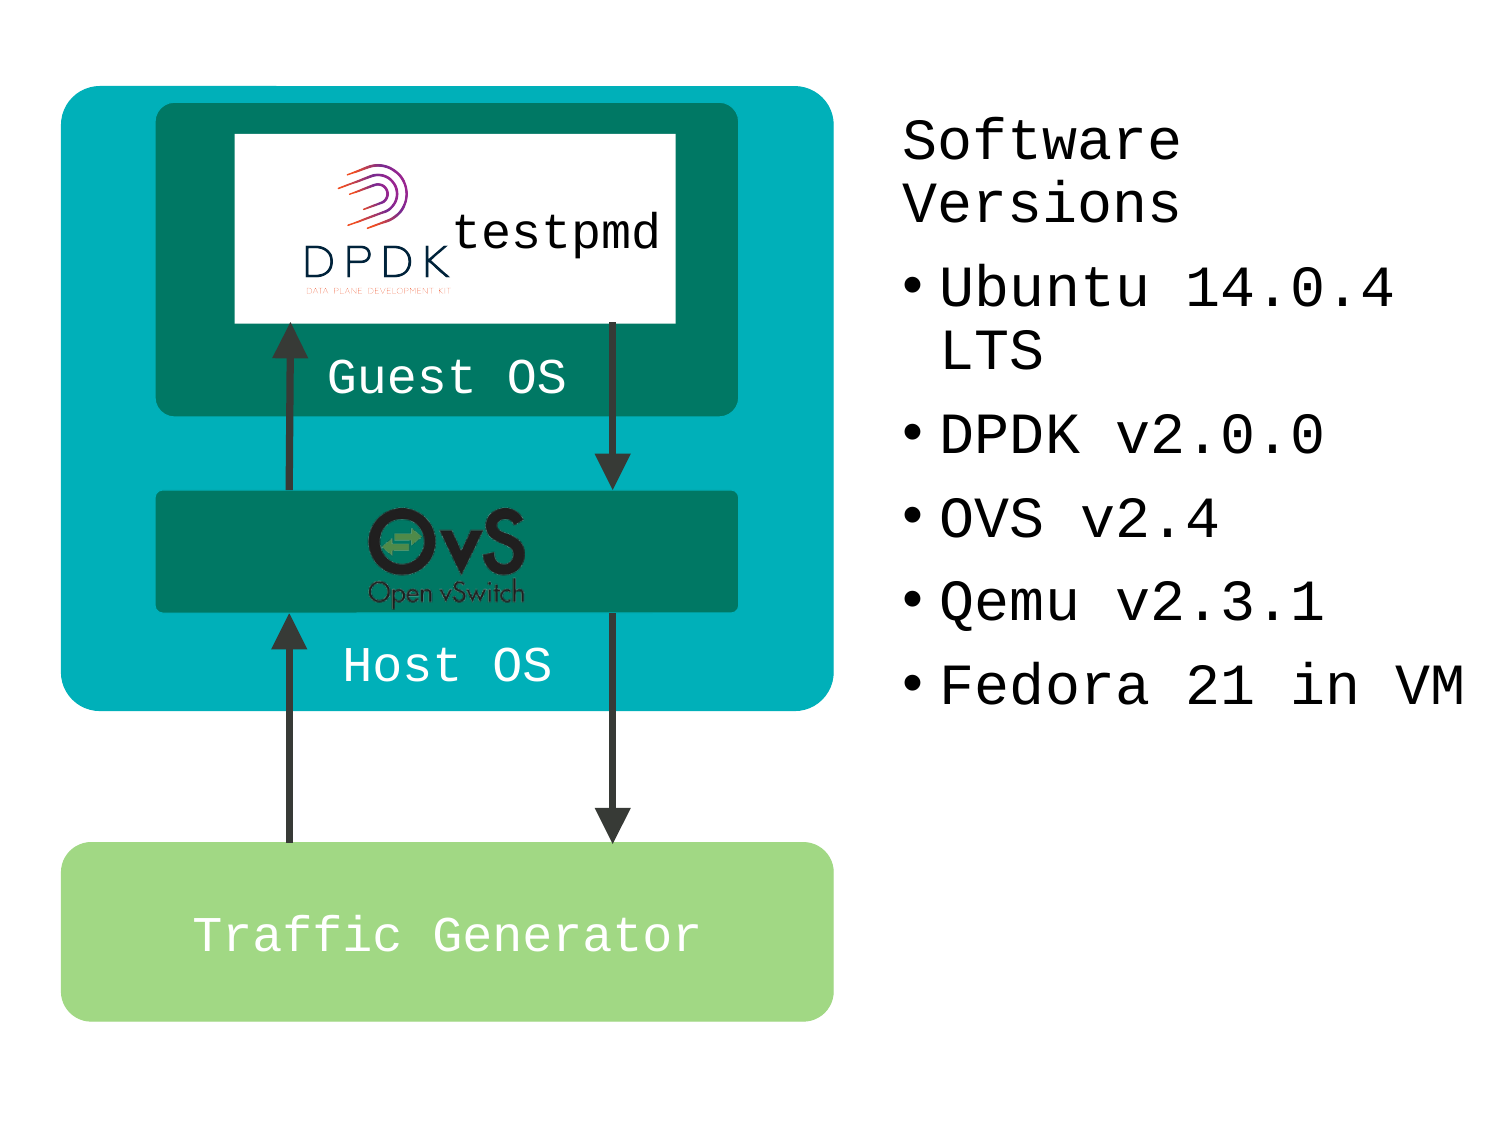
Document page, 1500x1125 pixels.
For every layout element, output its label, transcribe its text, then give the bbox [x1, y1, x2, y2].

text_box [154, 489, 740, 614]
text_box Traffic Generator [60, 842, 834, 1022]
list Software Versions Ubuntu 14.0.4 LTS DPDK v2.0.0 OVS v2.4 Qemu v2.3.1 Fedora 21 in VM [887, 101, 1487, 1002]
picture [289, 153, 464, 304]
text_box Host OS [60, 85, 834, 712]
text_box testpmd [234, 133, 677, 325]
picture [360, 500, 534, 613]
text_box Guest OS [154, 101, 740, 418]
